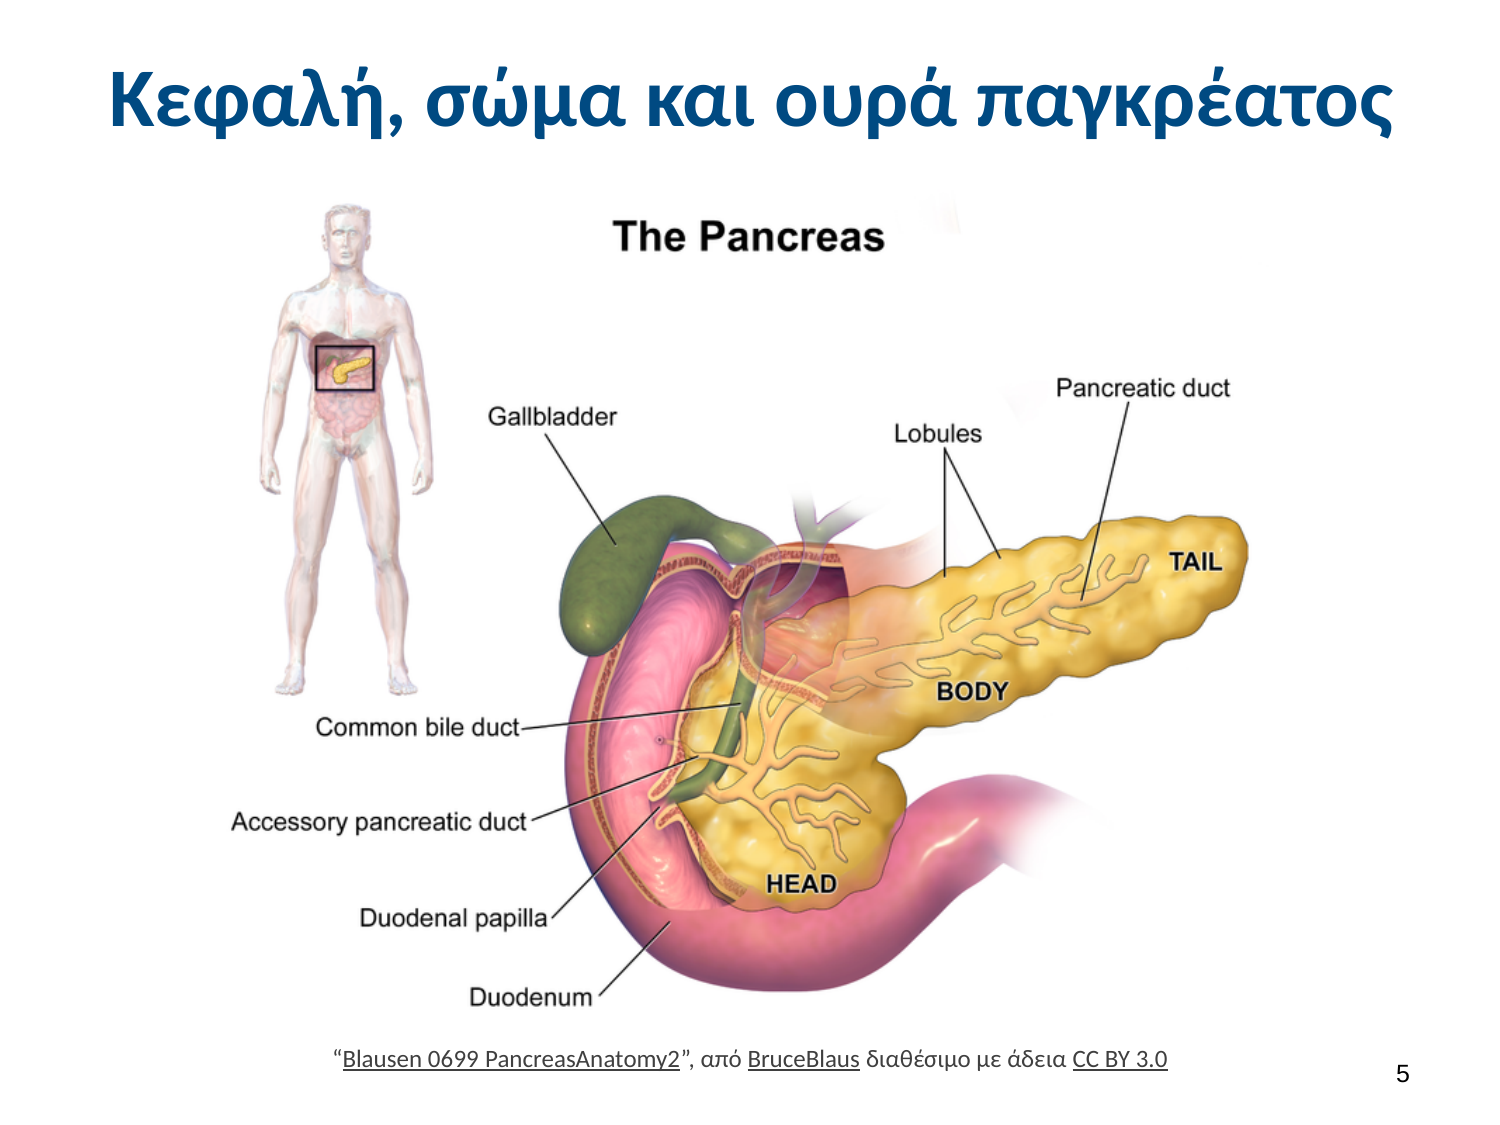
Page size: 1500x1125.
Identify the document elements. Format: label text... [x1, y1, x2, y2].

slide_number 4 [1074, 1042, 1425, 1103]
picture [222, 184, 1278, 1028]
text_box “Blausen 0699 PancreasAnatomy2”, από BruceBlaus διαθέσιμο με άδεια CC BY 3.0 [127, 1035, 1373, 1080]
title Κεφαλή, σώμα και ουρά παγκρέατος [76, 19, 1427, 169]
